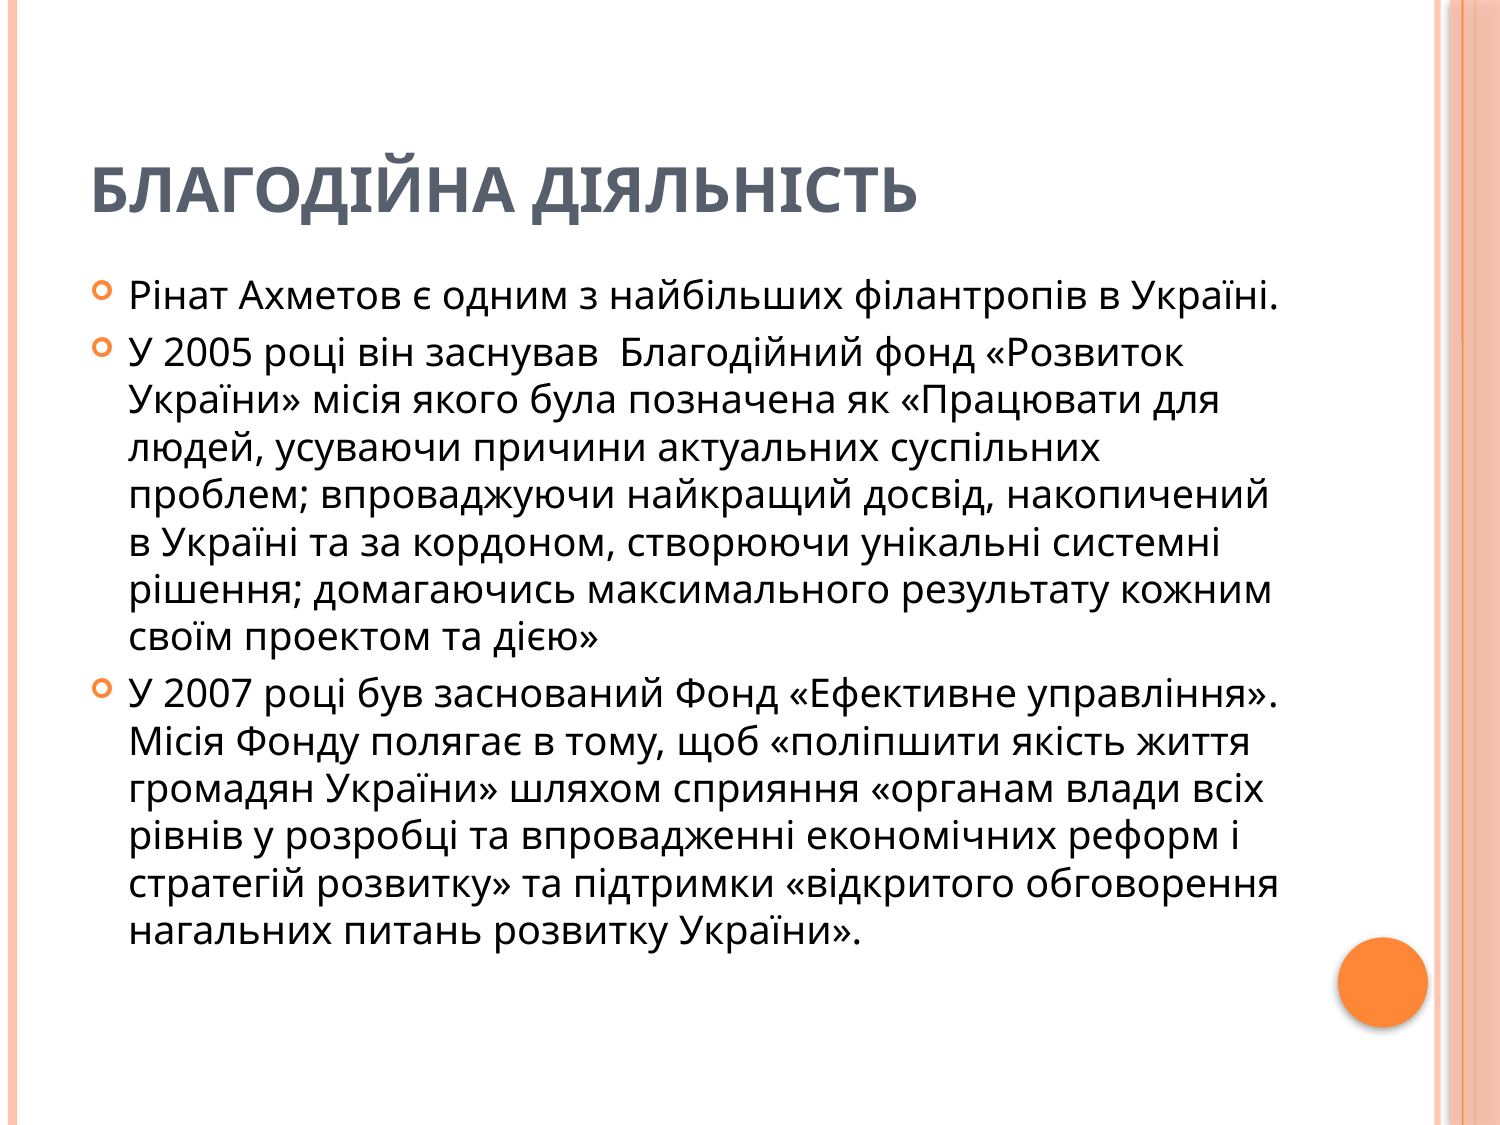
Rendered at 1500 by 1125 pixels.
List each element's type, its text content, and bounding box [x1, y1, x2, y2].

title Благодійна діяльність [75, 45, 1300, 233]
list Рінат Ахметов є одним з найбільших філантропів в Україні. У 2005 році він заснував Благодійний фонд «Розвиток України» місія якого була позначена як «Працювати для людей, усуваючи причини актуальних суспільних проблем; впроваджуючи найкращий досвід, накопичений в Україні та за кордоном, створюючи унікальні системні рішення; домагаючись максимального результату кожним своїм проектом та дією» У 2007 році був заснований Фонд «Ефективне управління». Місія Фонду полягає в тому, щоб «поліпшити якість життя громадян України» шляхом сприяння «органам влади всіх рівнів у розробці та впровадженні економічних реформ і стратегій розвитку» та підтримки «відкритого обговорення нагальних питань розвитку України». [75, 262, 1300, 1062]
